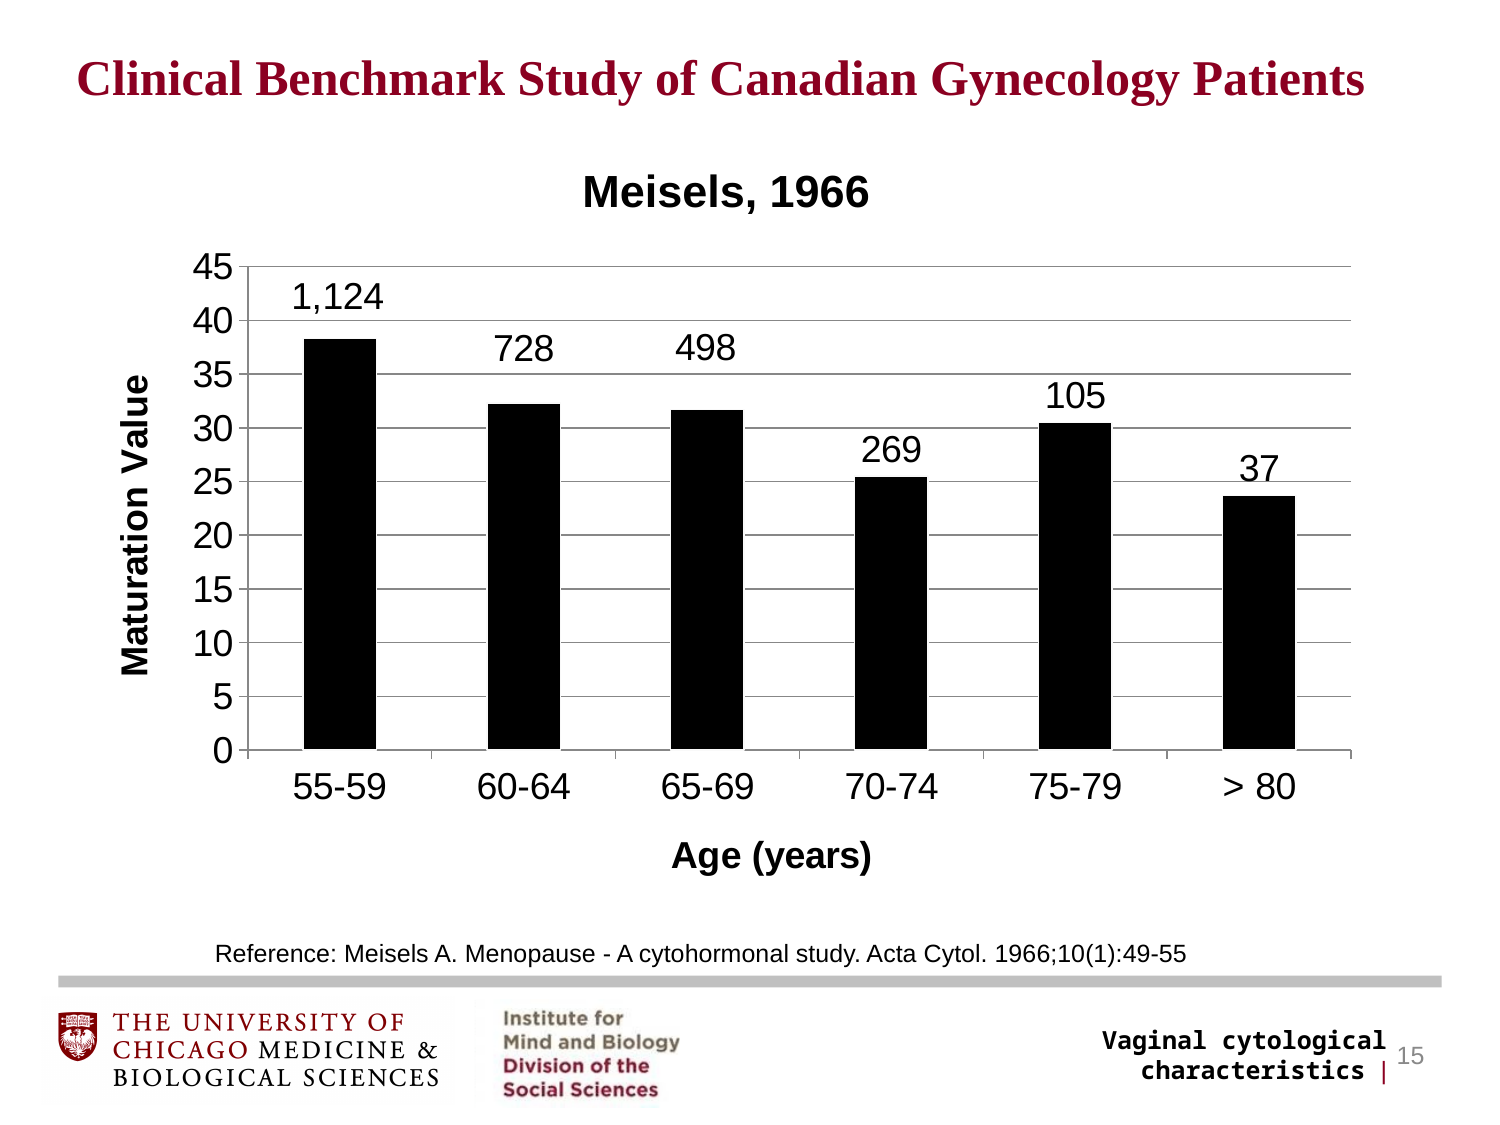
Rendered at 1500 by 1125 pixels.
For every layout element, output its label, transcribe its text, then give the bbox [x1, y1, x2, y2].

chart [74, 128, 1378, 913]
list Clinical Benchmark Study of Canadian Gynecology Patients [60, 37, 1455, 130]
text_box Reference: Meisels A. Menopause - A cytohormonal study. Acta Cytol. 1966;10(1):49-55 [200, 929, 1350, 975]
slide_number 15 [1403, 1024, 1440, 1085]
picture [41, 996, 455, 1105]
picture [474, 999, 680, 1108]
footer Vaginal cytological characteristics | [927, 1024, 1403, 1085]
